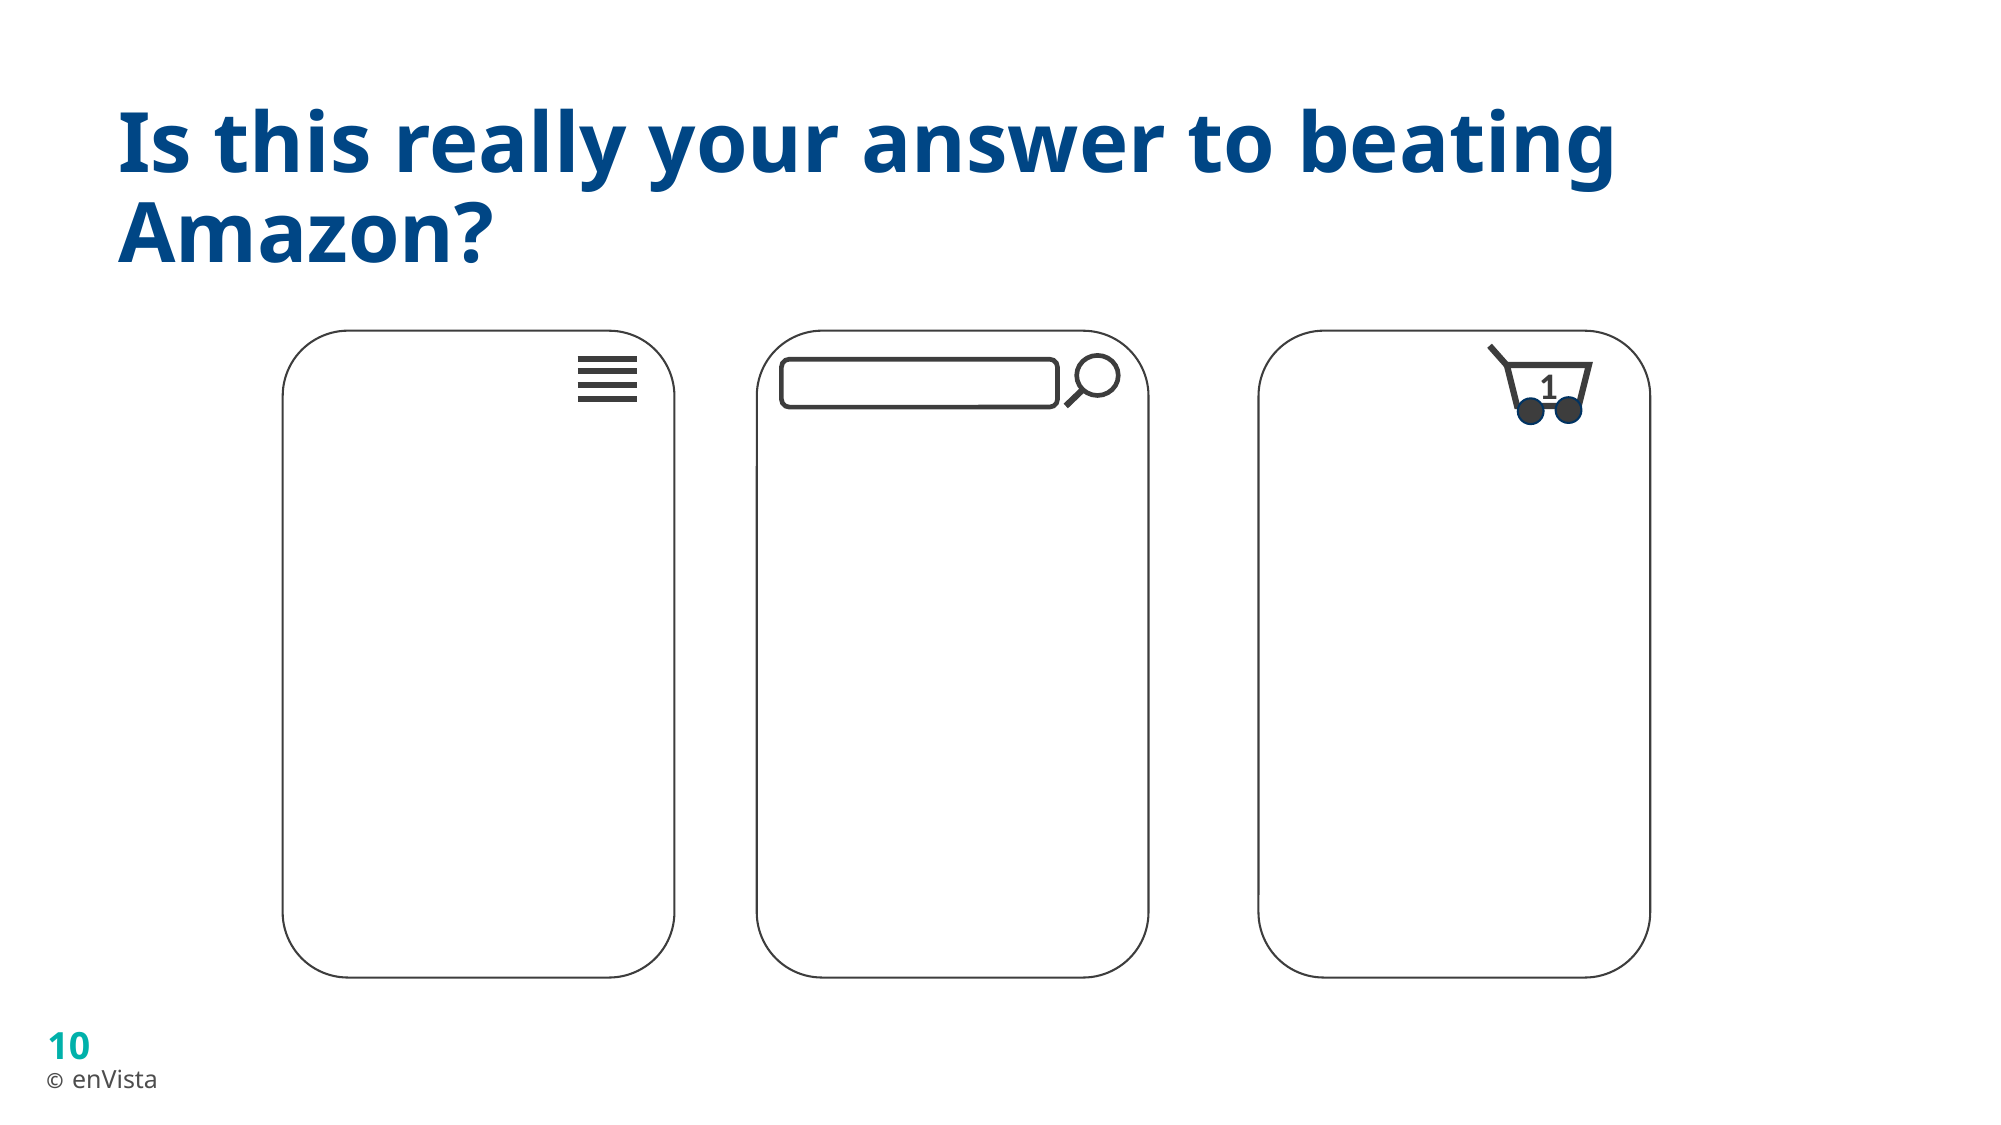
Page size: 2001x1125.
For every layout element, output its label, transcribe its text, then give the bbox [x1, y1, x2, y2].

text_box [755, 329, 1150, 979]
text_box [1489, 345, 1507, 365]
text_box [1065, 389, 1083, 406]
text_box [780, 358, 1059, 409]
text_box [1575, 363, 1591, 402]
text_box [1075, 354, 1120, 397]
text_box 1 [1524, 354, 1575, 415]
list Is this really your answer to beating Amazon? [103, 92, 1907, 191]
text_box [1516, 399, 1545, 426]
text_box [281, 329, 676, 979]
text_box [1506, 363, 1524, 408]
text_box [1555, 397, 1583, 424]
text_box [1257, 329, 1652, 979]
